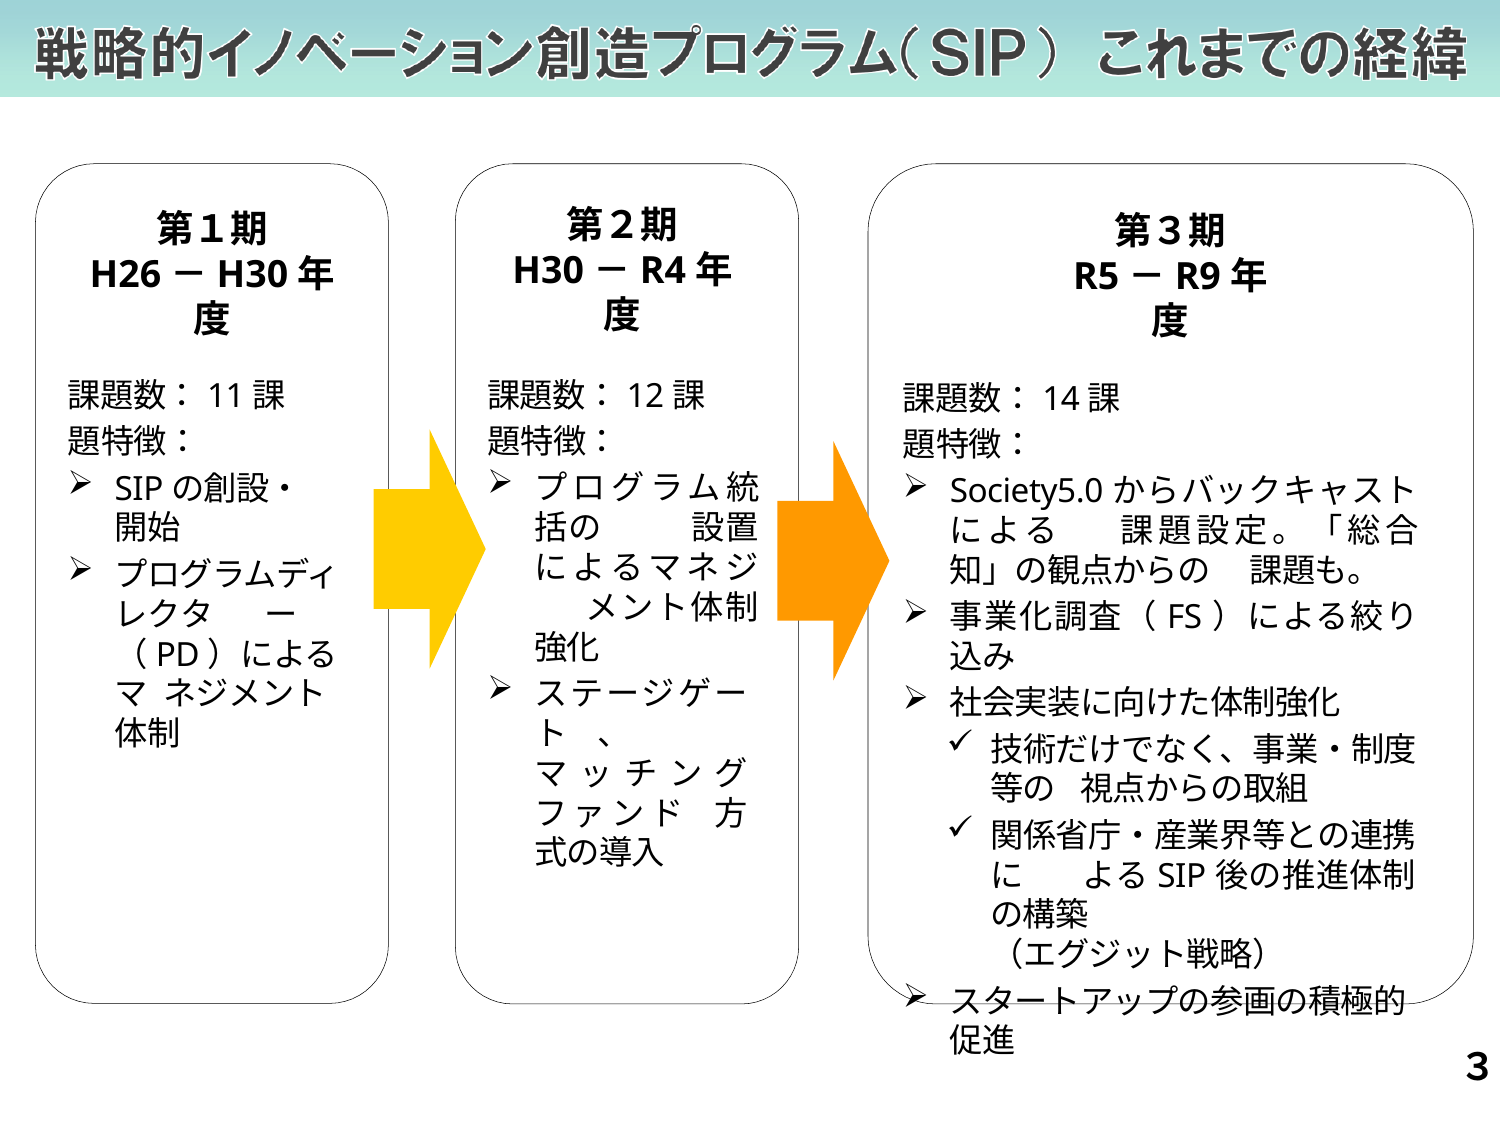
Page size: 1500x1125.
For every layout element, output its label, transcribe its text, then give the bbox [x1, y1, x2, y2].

text_box [455, 163, 799, 429]
text_box 課題数：12課題特徴： プログラム統括の 設置によるマネジ メント体制強化 ステージゲート、 マッチングファンド 方式の導入 [485, 681, 760, 872]
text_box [0, 0, 1500, 97]
text_box 第３期 R5－R9年度 [1058, 205, 1282, 343]
text_box [455, 681, 799, 1004]
text_box [867, 163, 1474, 1003]
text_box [373, 429, 890, 681]
text_box 第１期 H26－H30年度 [72, 203, 352, 341]
text_box 課題数：14課題特徴： Society5.0からバックキャストによる 課題設定。「総合知」の観点からの 課題も。 事業化調査（FS）による絞り込み 社会実装に向けた体制強化 技術だけでなく、事業・制度等の 視点からの取組 関係省庁・産業界等との連携に よるSIP後の推進体制の構築 （エグジット戦略） スタートアップの参画の積極的促進 [900, 369, 1419, 1060]
text_box [35, 163, 389, 1004]
text_box 課題数：12課題特徴： プログラム統括の 設置によるマネジ メント体制強化 ステージゲート、 マッチングファンド 方式の導入 [485, 366, 760, 429]
text_box 課題数：11課題特徴： SIPの創設・開始 プログラムディレクタ ー（PD）によるマ ネジメント体制 [65, 366, 355, 753]
text_box 第２期 H30－R4年度 [496, 199, 748, 337]
text_box ３ [1457, 1041, 1487, 1089]
